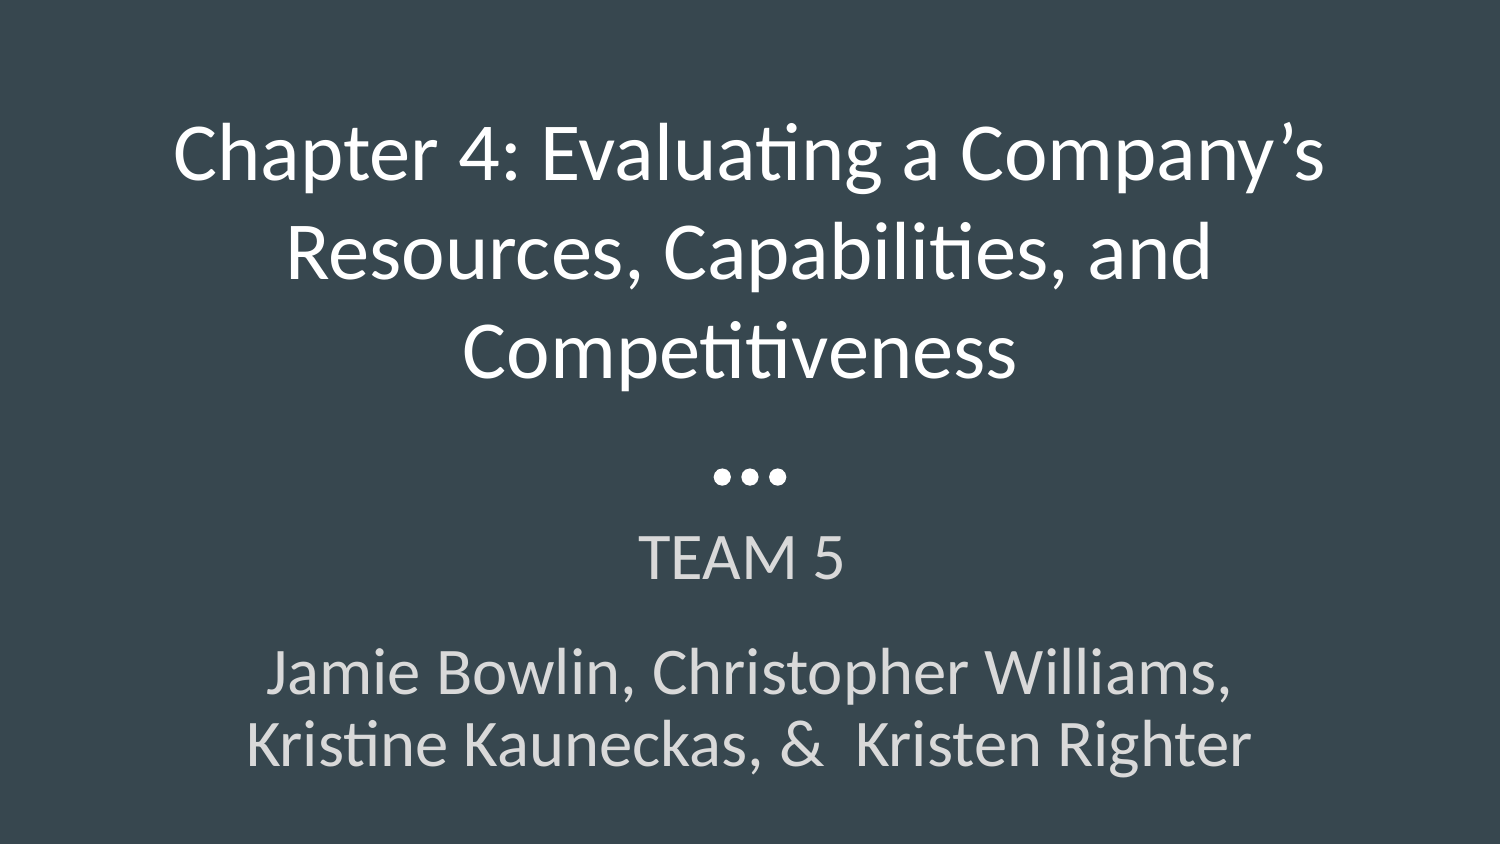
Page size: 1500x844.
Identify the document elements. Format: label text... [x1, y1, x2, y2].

title Chapter 4: Evaluating a Company’s Resources, Capabilities, and Competitiveness [112, 87, 1388, 405]
subtitle TEAM 5 Jamie Bowlin, Christopher Williams, Kristine Kauneckas, & Kristen Righter [225, 514, 1275, 641]
